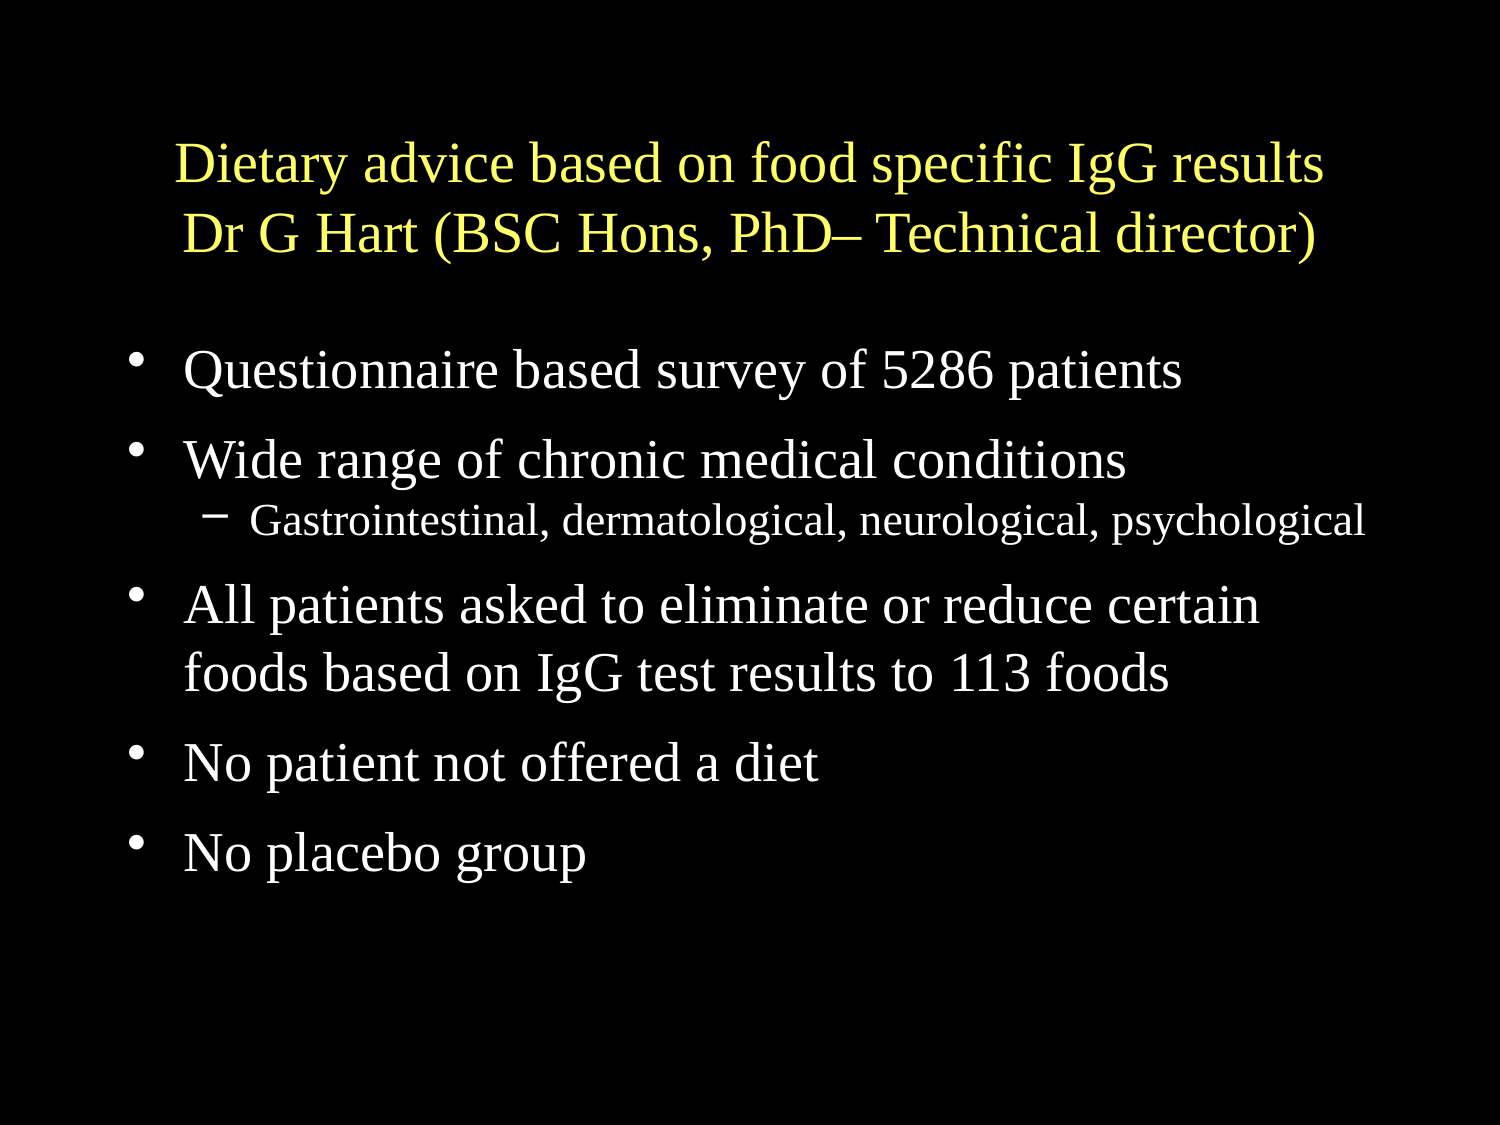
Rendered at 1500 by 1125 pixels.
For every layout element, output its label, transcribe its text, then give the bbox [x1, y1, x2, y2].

list Questionnaire based survey of 5286 patients Wide range of chronic medical conditions Gastrointestinal, dermatological, neurological, psychological All patients asked to eliminate or reduce certain foods based on IgG test results to 113 foods No patient not offered a diet No placebo group [112, 324, 1388, 1001]
title Dietary advice based on food specific IgG results Dr G Hart (BSC Hons, PhD– Technical director) [112, 99, 1388, 288]
